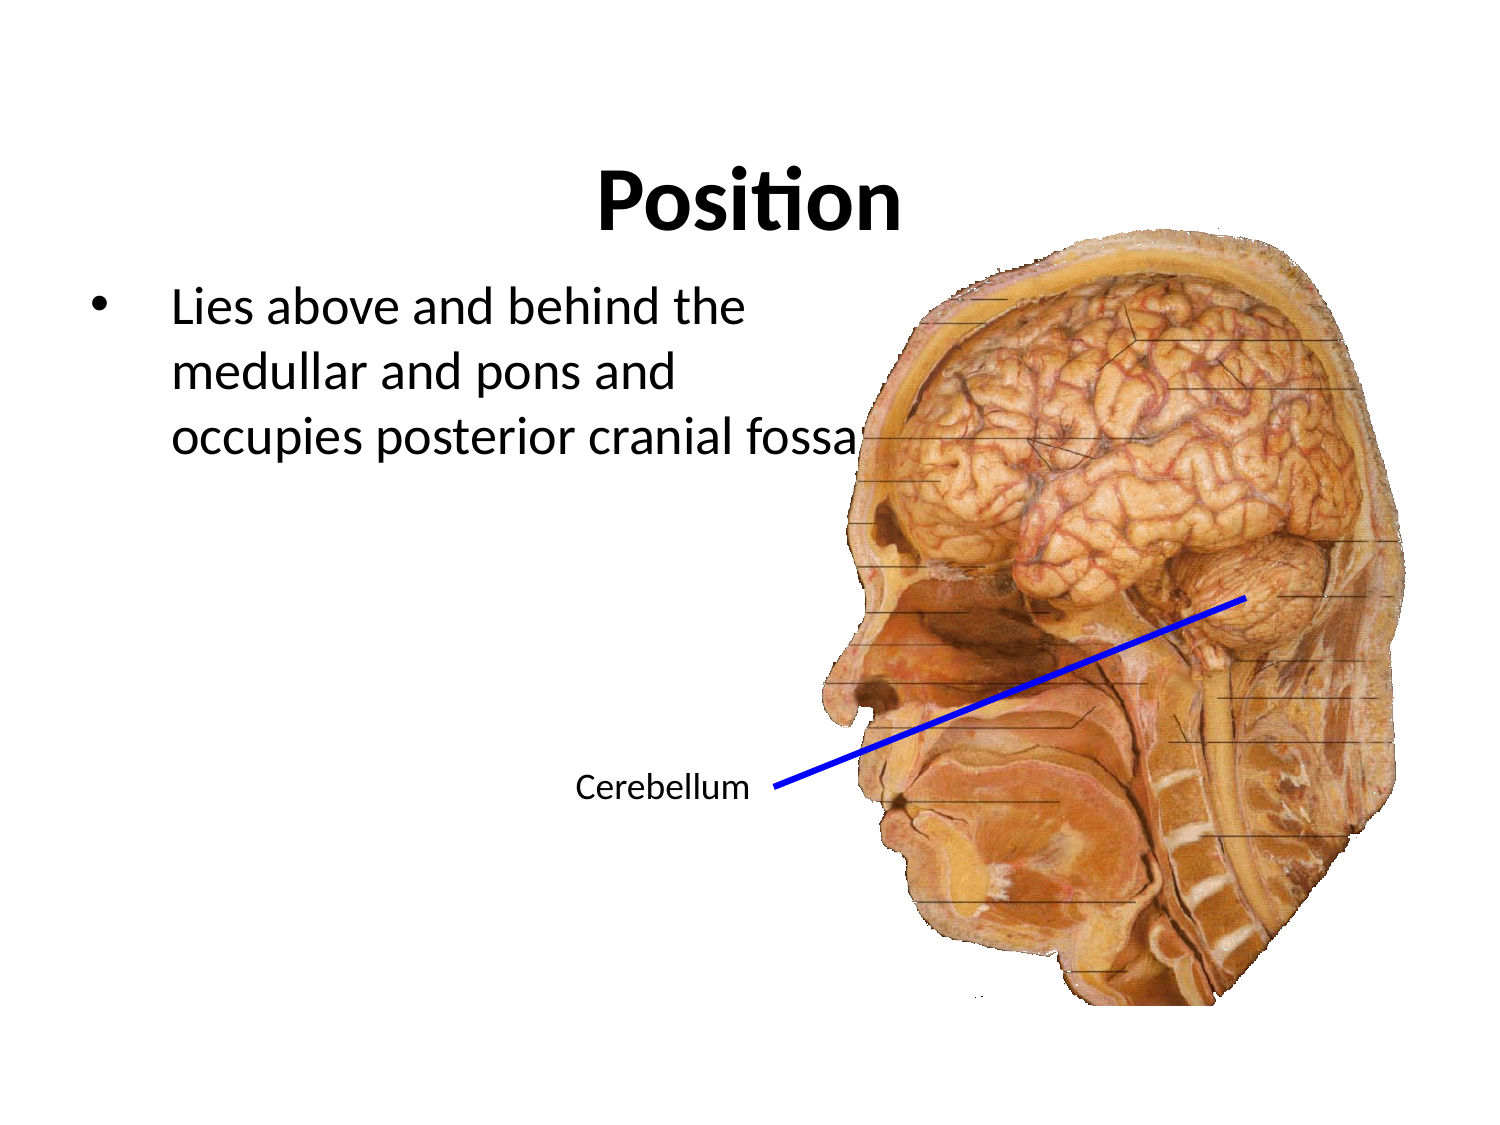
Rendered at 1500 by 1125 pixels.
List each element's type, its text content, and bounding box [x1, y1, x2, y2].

title Position [112, 99, 1388, 262]
text_box Cerebellum [560, 754, 794, 815]
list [799, 207, 1431, 1006]
list Lies above and behind the medullar and pons and occupies posterior cranial fossa [75, 262, 794, 1006]
